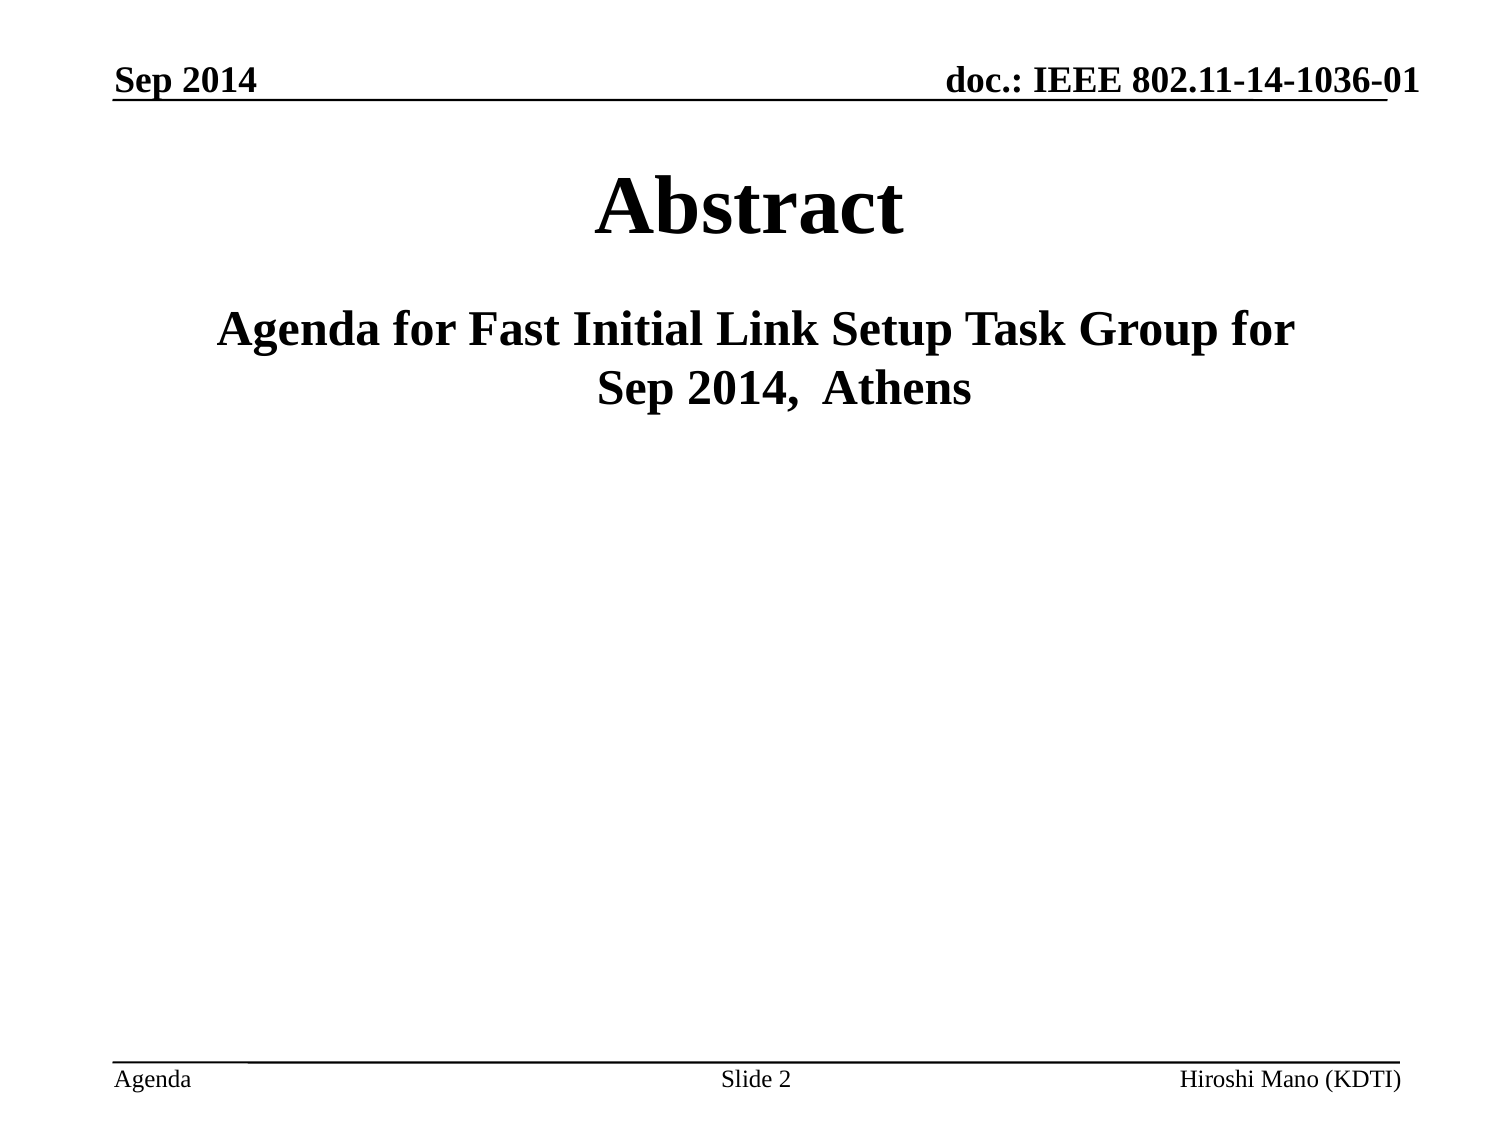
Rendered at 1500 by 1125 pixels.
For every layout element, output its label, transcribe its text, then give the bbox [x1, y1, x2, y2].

footer Hiroshi Mano (KDTI) [1171, 1061, 1402, 1093]
list Agenda for Fast Initial Link Setup Task Group for Sep 2014, Athens [112, 287, 1401, 463]
title Abstract [112, 112, 1388, 287]
slide_number Slide 2 [712, 1061, 800, 1093]
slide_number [114, 54, 274, 101]
